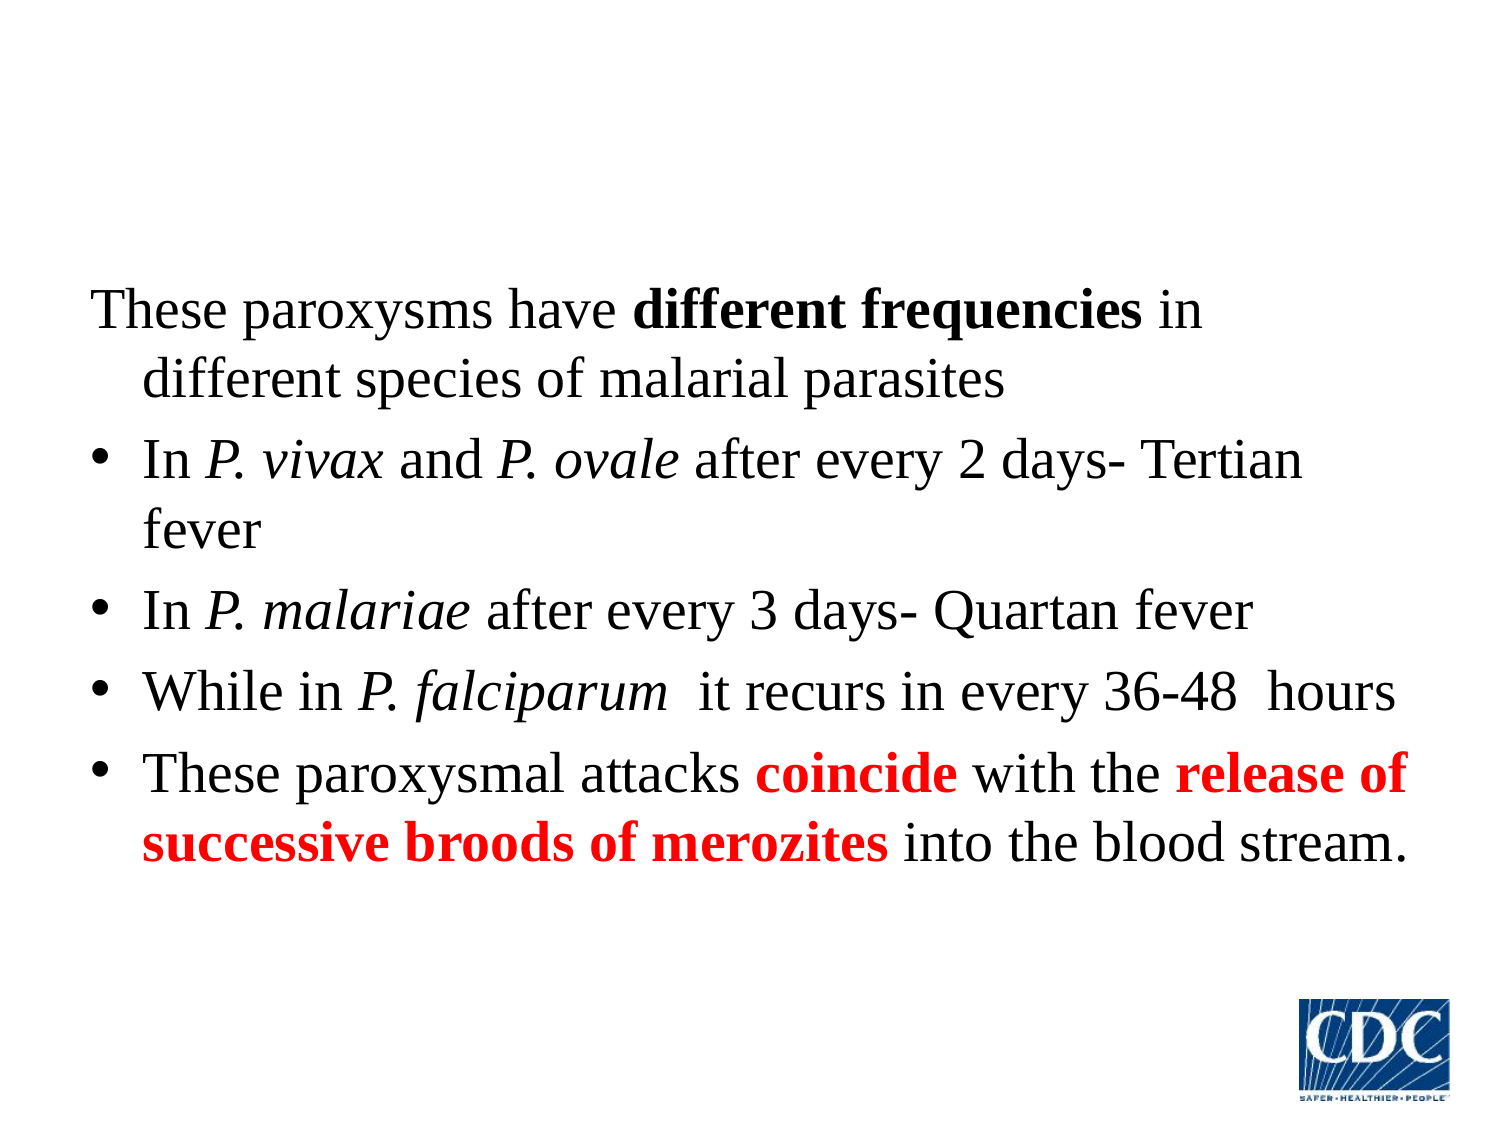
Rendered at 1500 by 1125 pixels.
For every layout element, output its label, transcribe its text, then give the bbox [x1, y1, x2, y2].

list These paroxysms have different frequencies in different species of malarial parasites In P. vivax and P. ovale after every 2 days- Tertian fever In P. malariae after every 3 days- Quartan fever While in P. falciparum it recurs in every 36-48 hours These paroxysmal attacks coincide with the release of successive broods of merozites into the blood stream. [75, 262, 1425, 1005]
picture [1299, 999, 1450, 1101]
